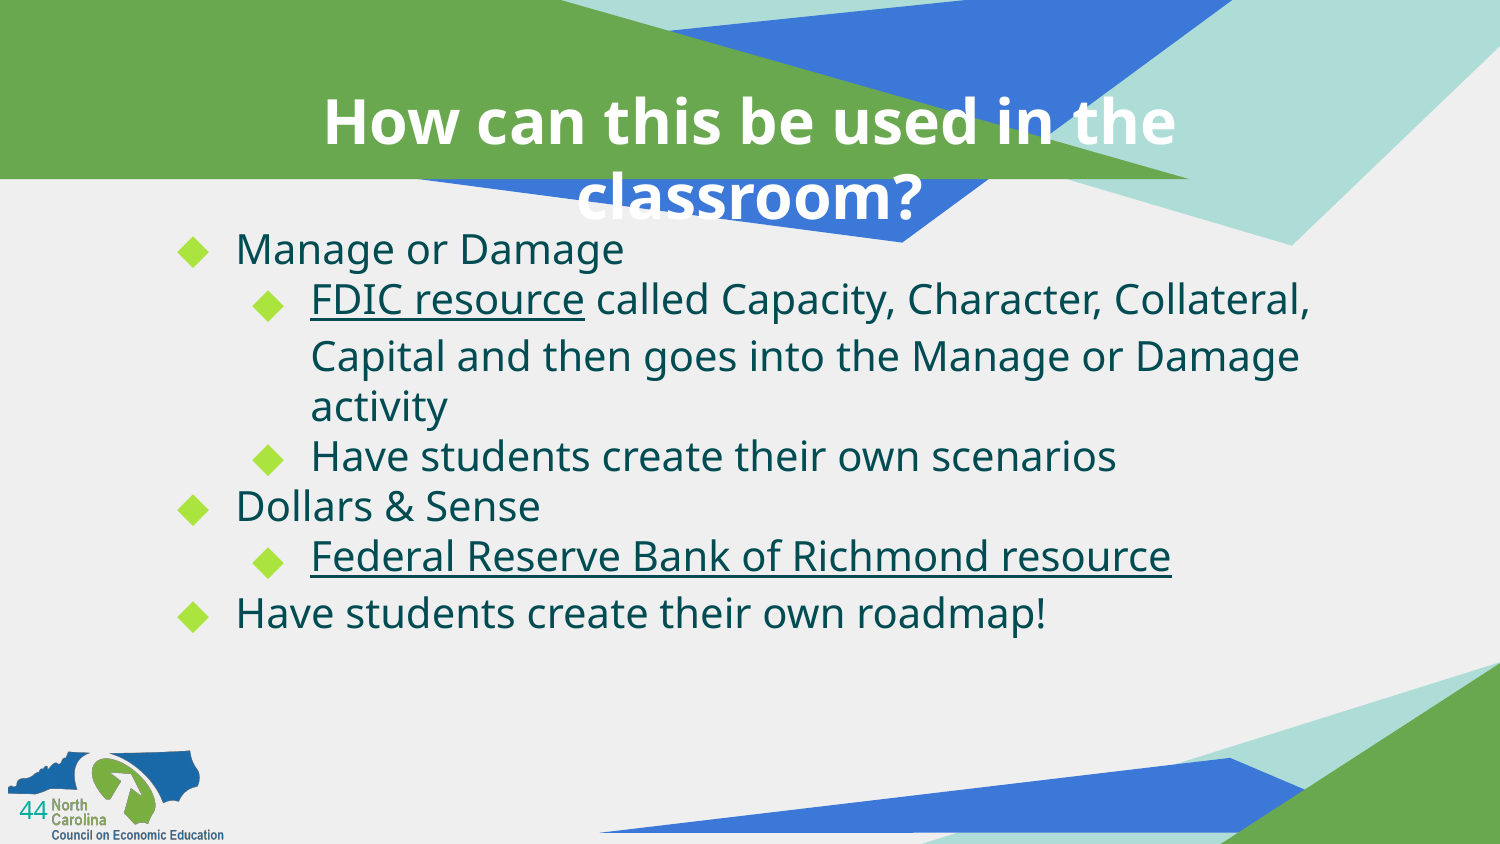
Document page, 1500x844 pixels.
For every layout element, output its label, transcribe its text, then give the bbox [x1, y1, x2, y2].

list Manage or Damage FDIC resource called Capacity, Character, Collateral, Capital and then goes into the Manage or Damage activity Have students create their own scenarios Dollars & Sense Federal Reserve Bank of Richmond resource Have students create their own roadmap! [145, 207, 1355, 754]
title How can this be used in the classroom? [145, 67, 1355, 207]
slide_number ‹#› [4, 779, 95, 844]
picture [4, 746, 231, 844]
